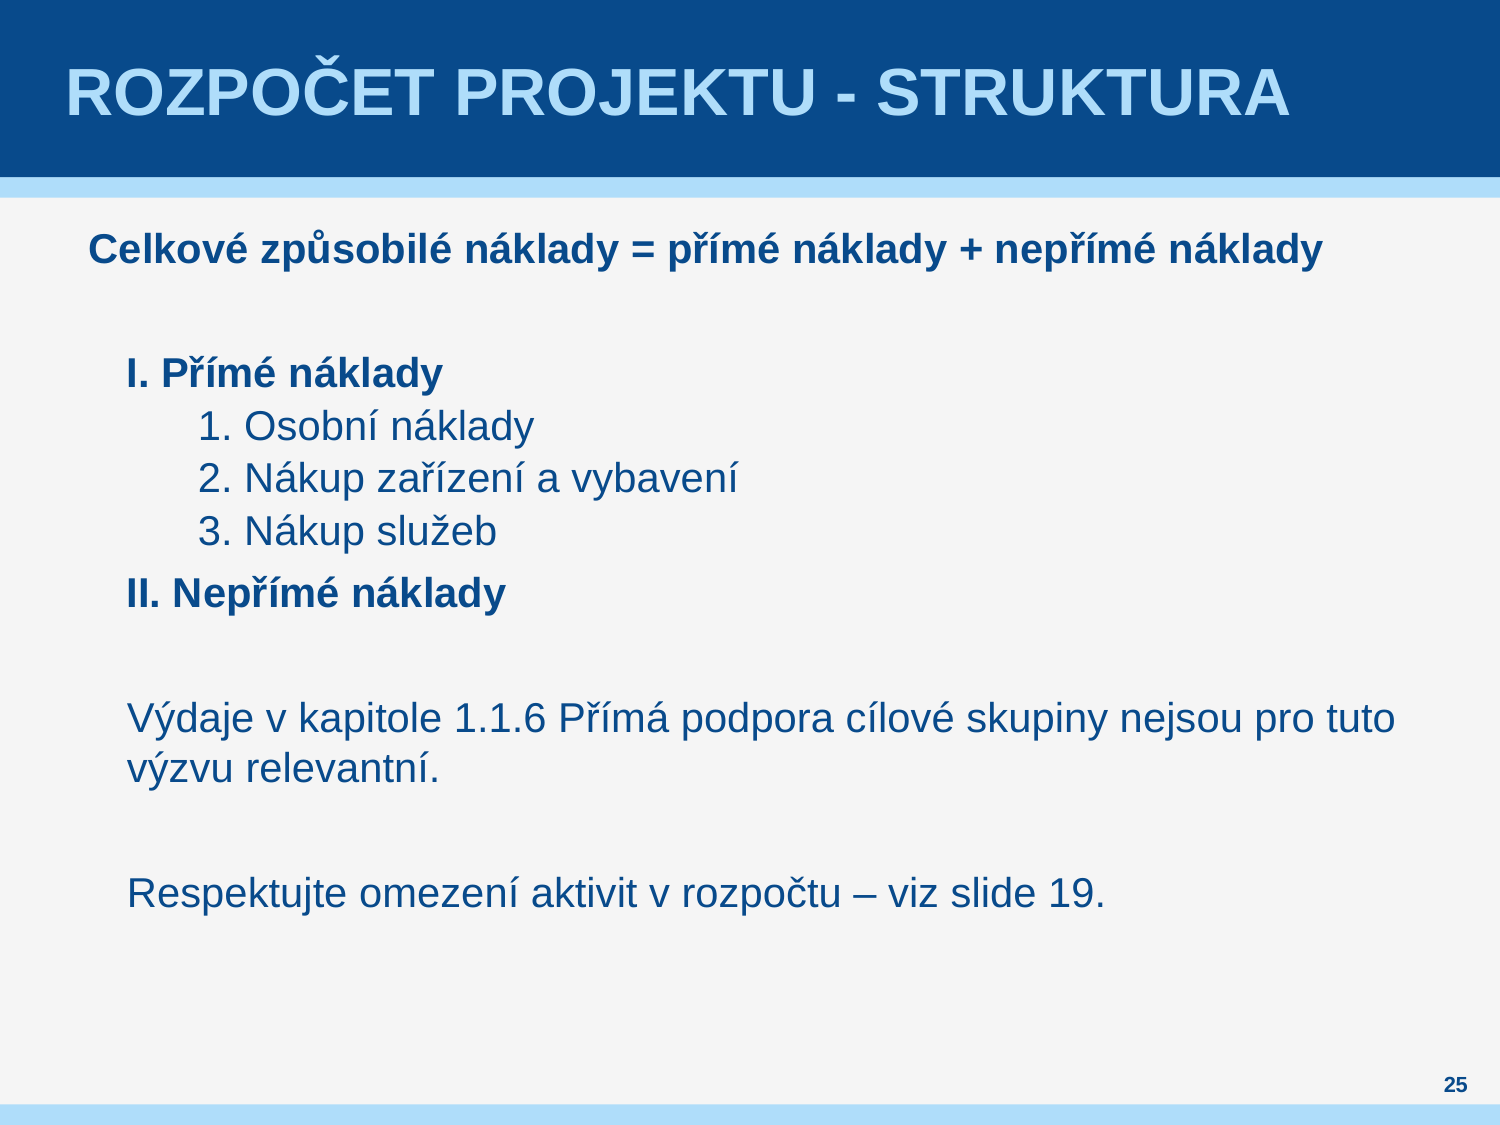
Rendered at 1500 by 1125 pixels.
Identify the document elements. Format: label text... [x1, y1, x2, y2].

slide_number 25 [1417, 1068, 1495, 1099]
title Rozpočet projektu - struktura [59, 0, 1441, 178]
list Celkové způsobilé náklady = přímé náklady + nepřímé náklady I. Přímé náklady 1. Osobní náklady 2. Nákup zařízení a vybavení 3. Nákup služeb II. Nepřímé náklady Výdaje v kapitole 1.1.6 Přímá podpora cílové skupiny nejsou pro tuto výzvu relevantní. Respektujte omezení aktivit v rozpočtu – viz slide 19. [88, 231, 1412, 1069]
